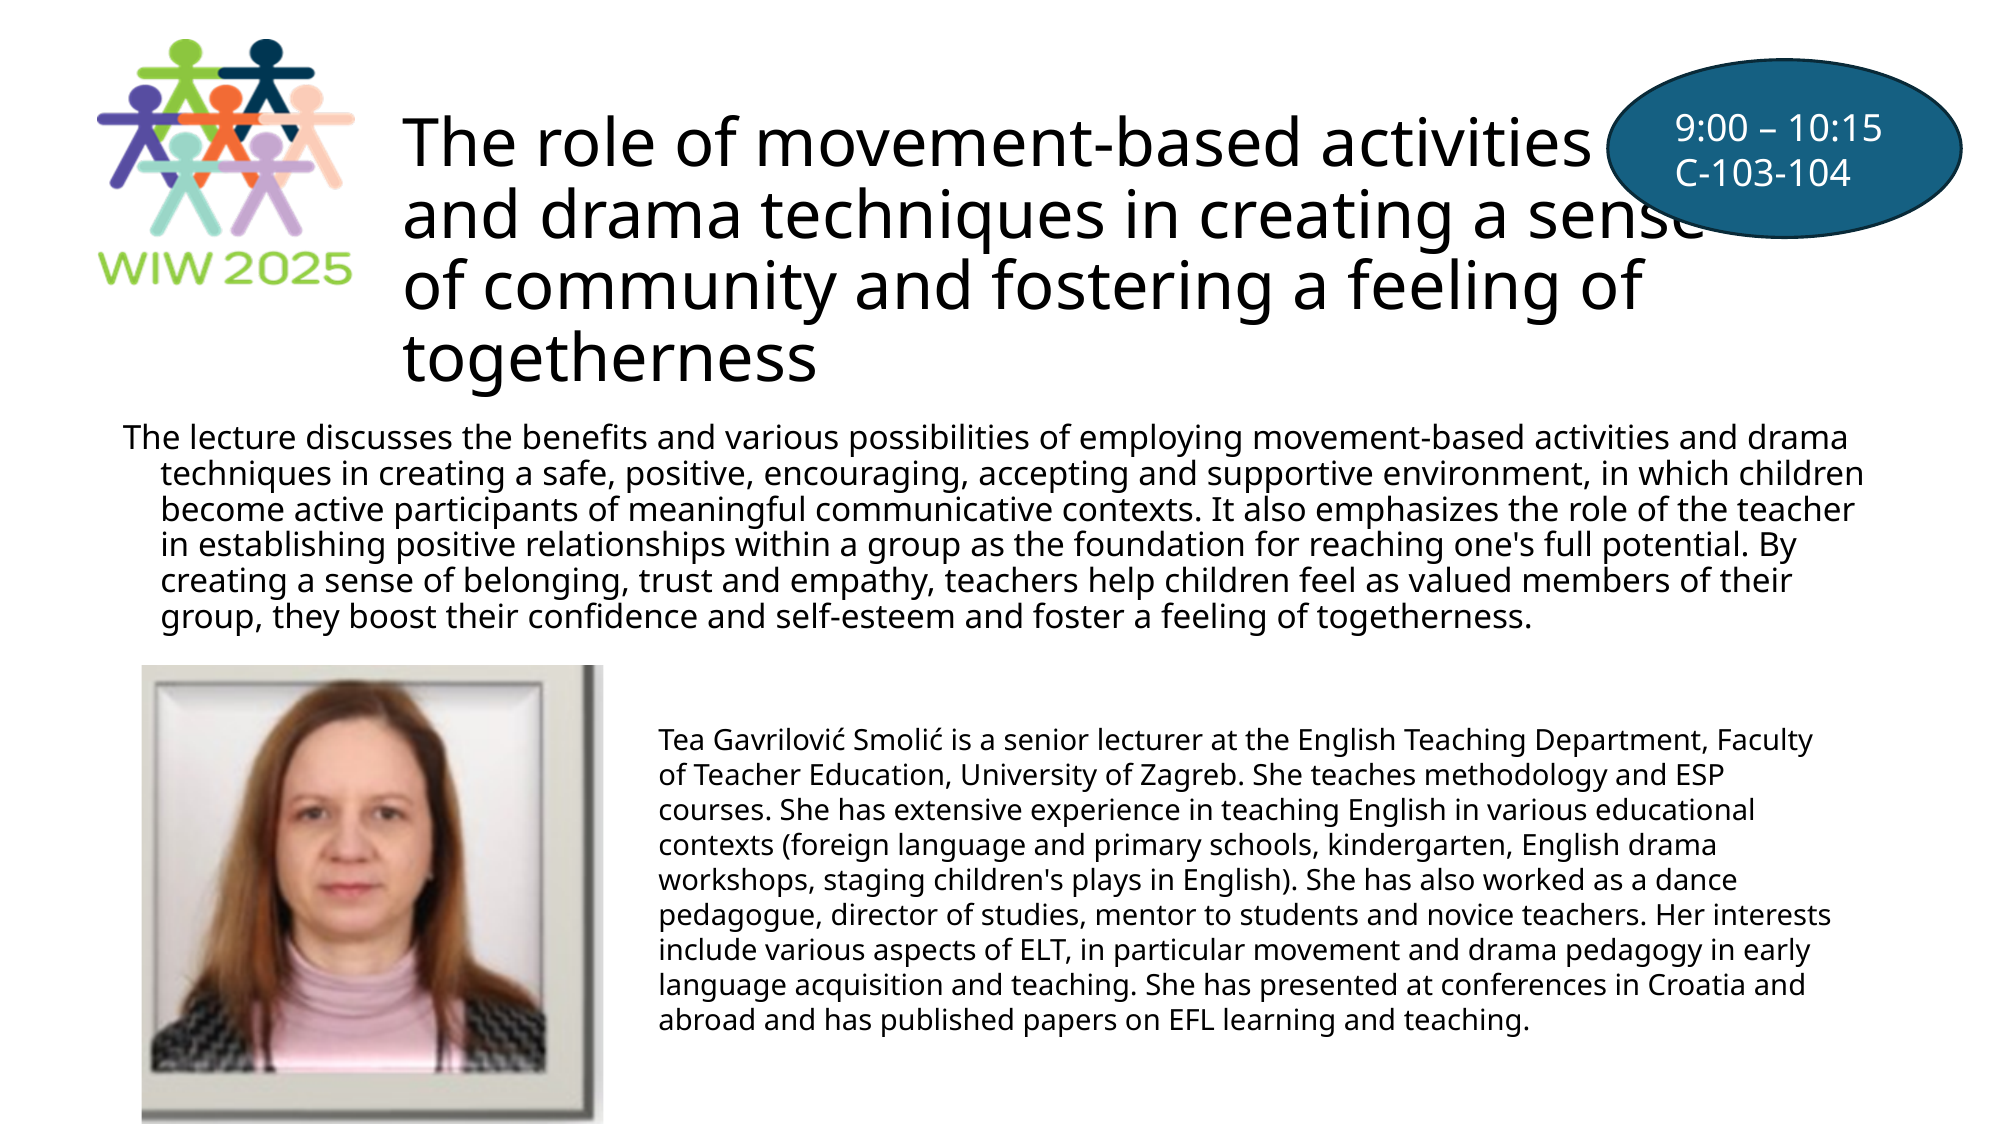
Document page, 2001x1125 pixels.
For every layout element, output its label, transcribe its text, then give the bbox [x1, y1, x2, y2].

list The lecture discusses the benefits and various possibilities of employing movement-based activities and drama techniques in creating a safe, positive, encouraging, accepting and supportive environment, in which children become active participants of meaningful communicative contexts. It also emphasizes the role of the teacher in establishing positive relationships within a group as the foundation for reaching one's full potential. By creating a sense of belonging, trust and empathy, teachers help children feel as valued members of their group, they boost their confidence and self-esteem and foster a feeling of togetherness. [107, 413, 1890, 582]
title The role of movement-based activities and drama techniques in creating a sense of community and fostering a feeling of togetherness [387, 138, 1735, 367]
text_box Tea Gavrilović Smolić is a senior lecturer at the English Teaching Department, Faculty of Teacher Education, University of Zagreb. She teaches methodology and ESP courses. She has extensive experience in teaching English in various educational contexts (foreign language and primary schools, kindergarten, English drama workshops, staging children's plays in English). She has also worked as a dance pedagogue, director of studies, mentor to students and novice teachers. Her interests include various aspects of ELT, in particular movement and drama pedagogy in early language acquisition and teaching. She has presented at conferences in Croatia and abroad and has published papers on EFL learning and teaching. [643, 714, 1857, 1074]
text_box 9:00 – 10:15 ​C-103-104 [1606, 58, 1963, 240]
picture [97, 39, 356, 299]
picture [141, 665, 604, 1125]
